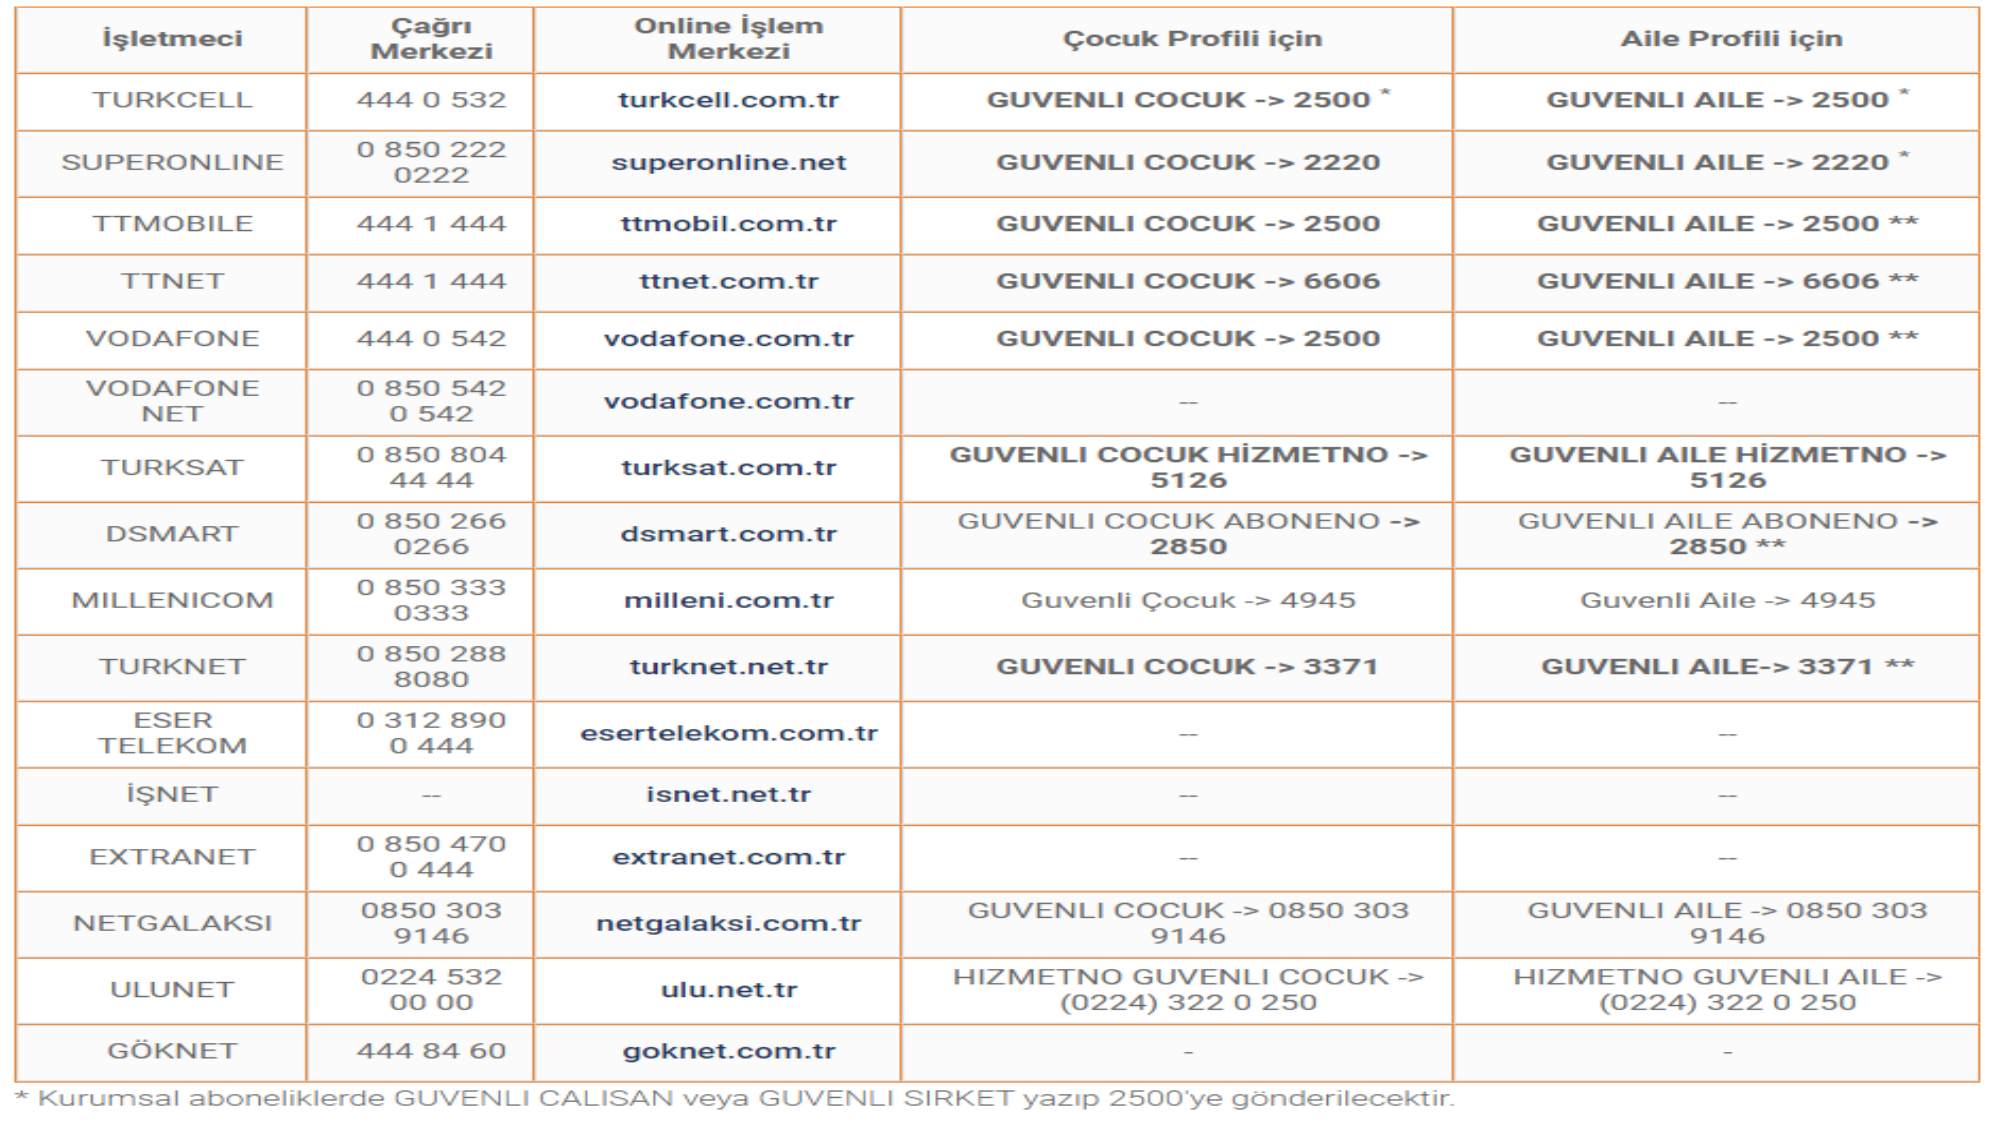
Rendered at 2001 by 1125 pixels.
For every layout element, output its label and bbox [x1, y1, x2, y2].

list [0, 0, 2000, 1125]
